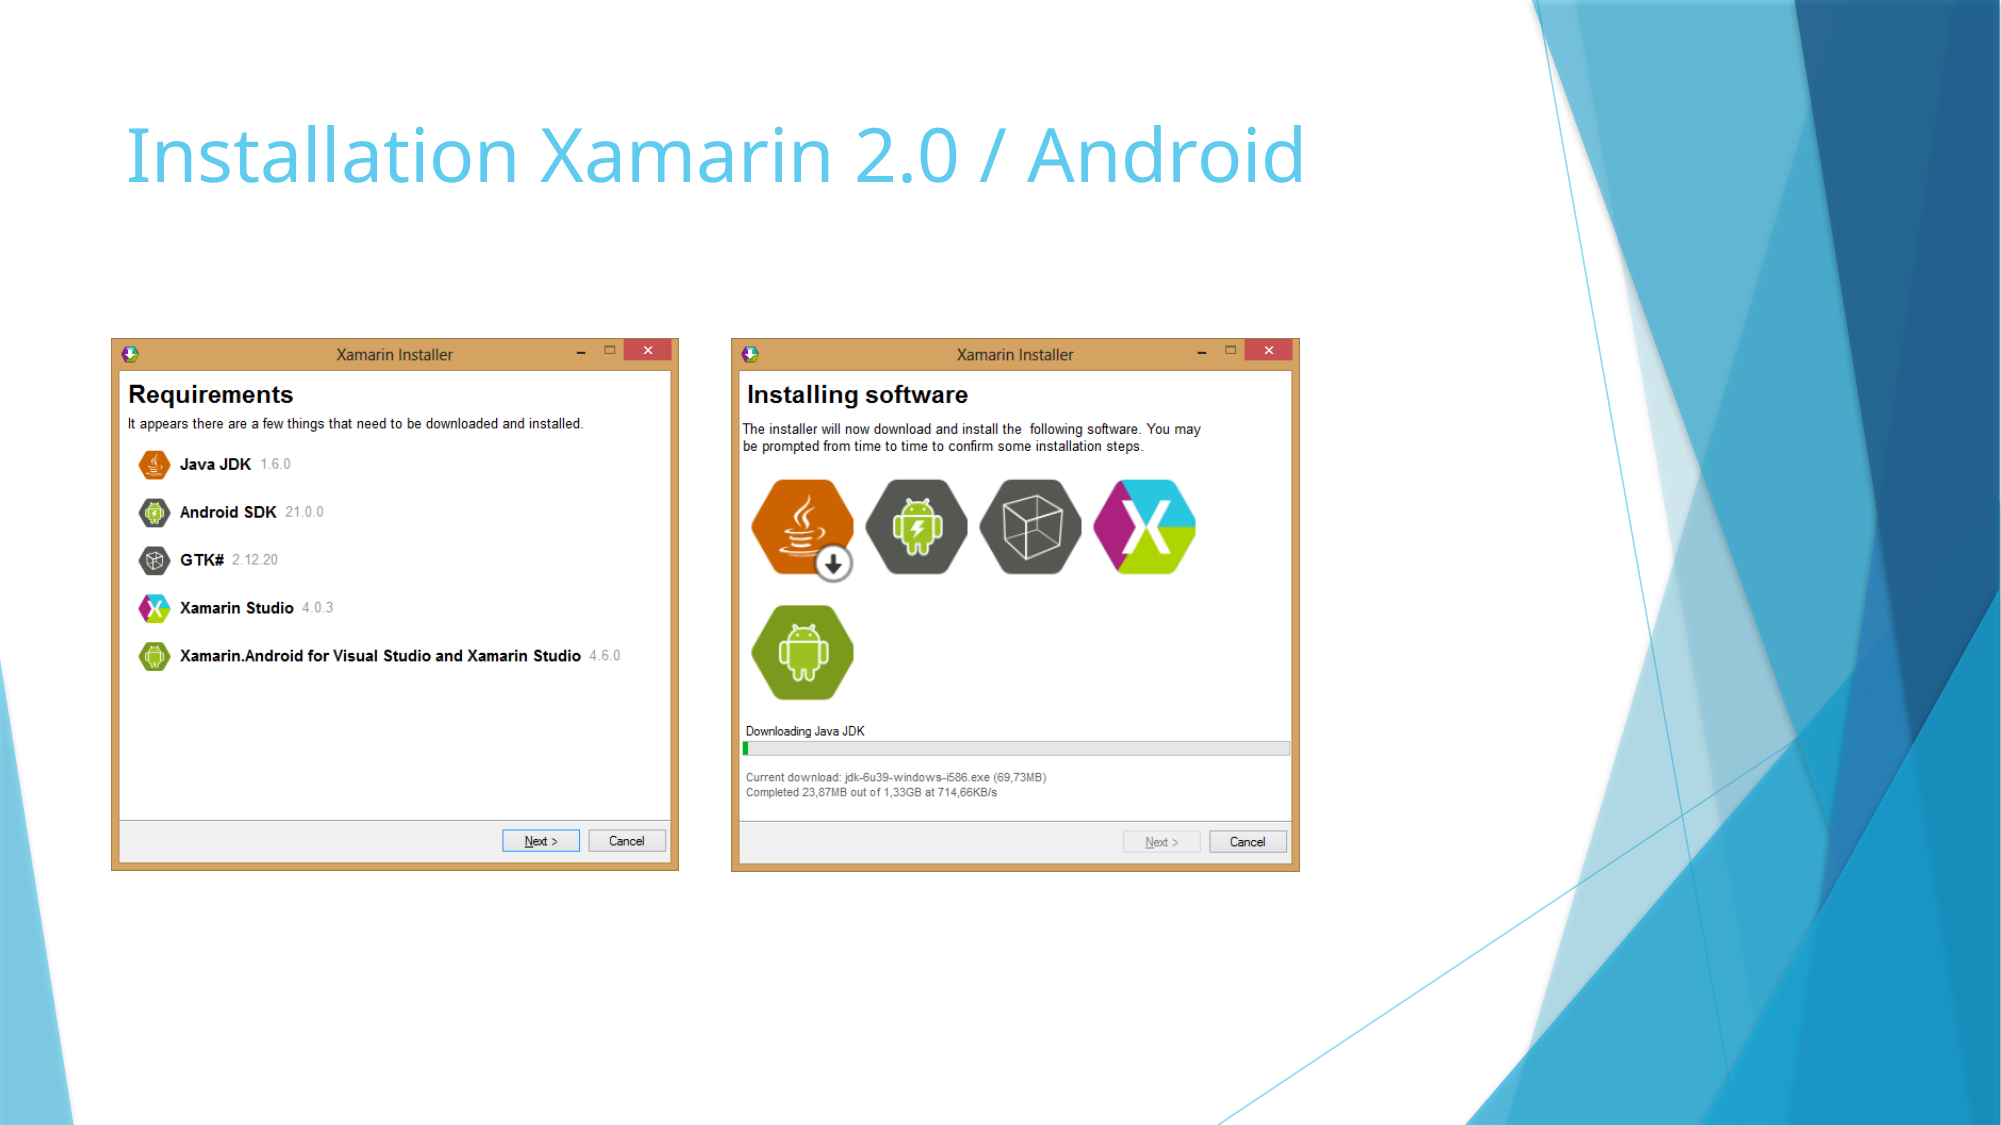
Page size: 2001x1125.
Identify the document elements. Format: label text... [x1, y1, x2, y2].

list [110, 337, 680, 872]
picture [731, 337, 1301, 873]
title Installation Xamarin 2.0 / Android [111, 99, 1522, 317]
